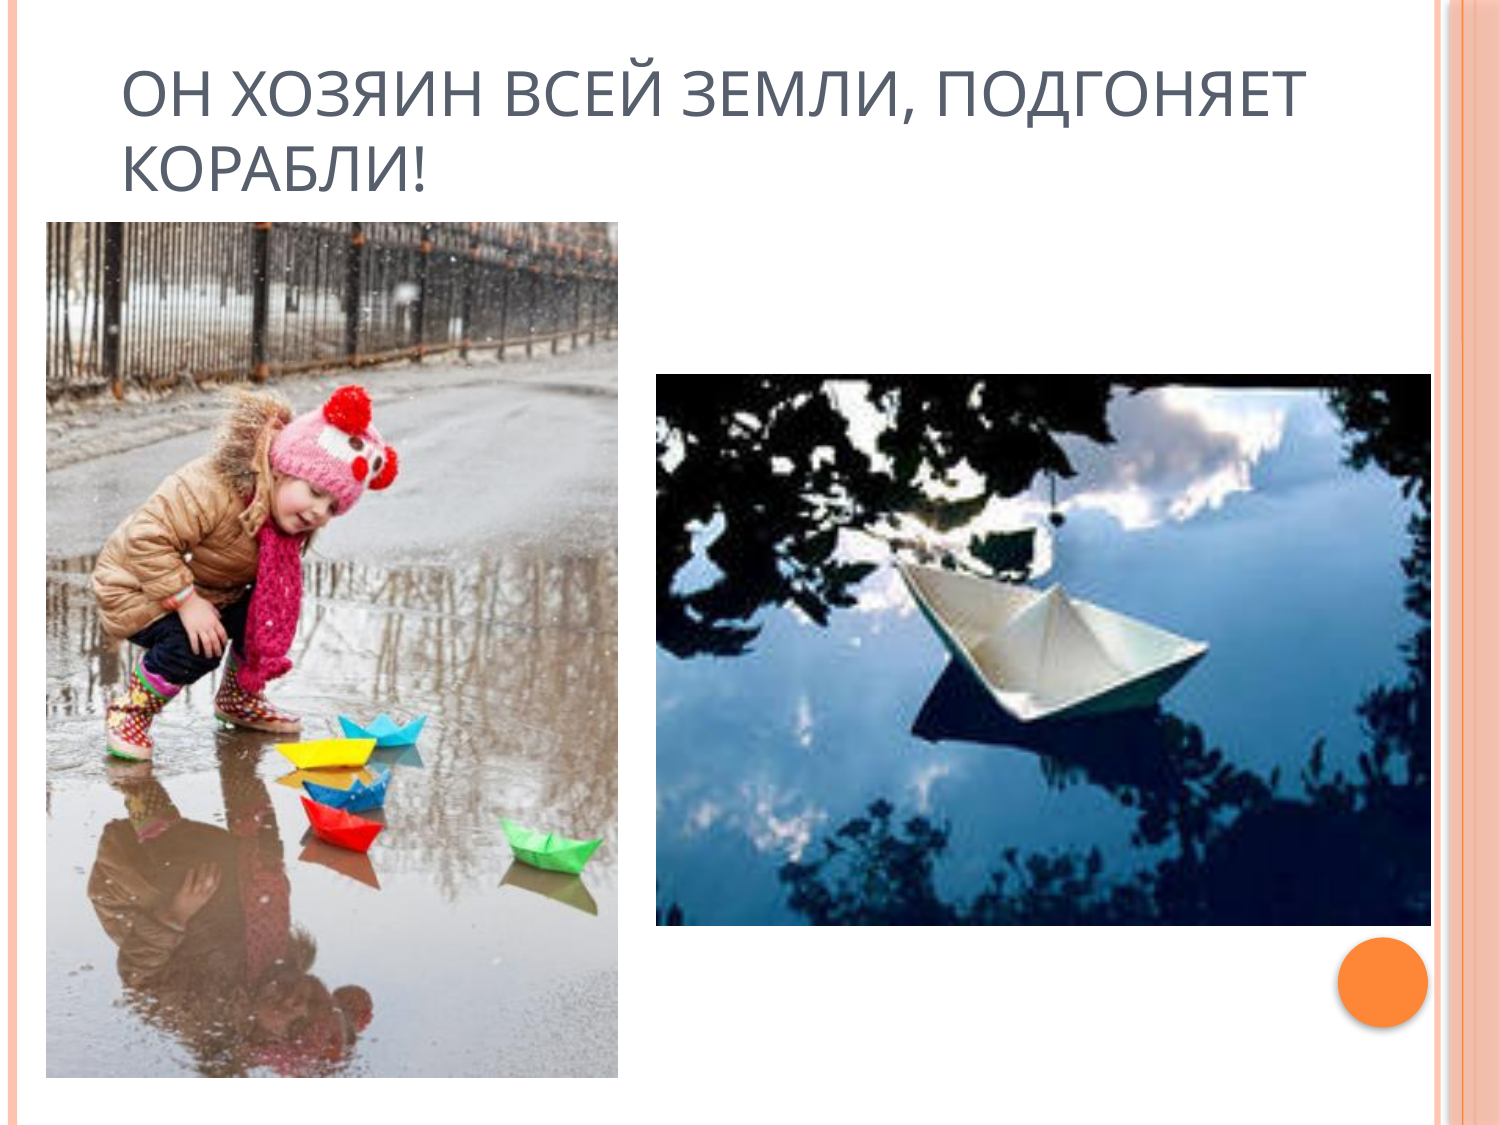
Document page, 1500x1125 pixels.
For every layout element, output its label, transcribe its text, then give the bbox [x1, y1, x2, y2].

title Он хозяин всей Земли, подгоняет корабли! [105, 23, 1331, 211]
picture [46, 222, 619, 1079]
picture [655, 374, 1432, 927]
